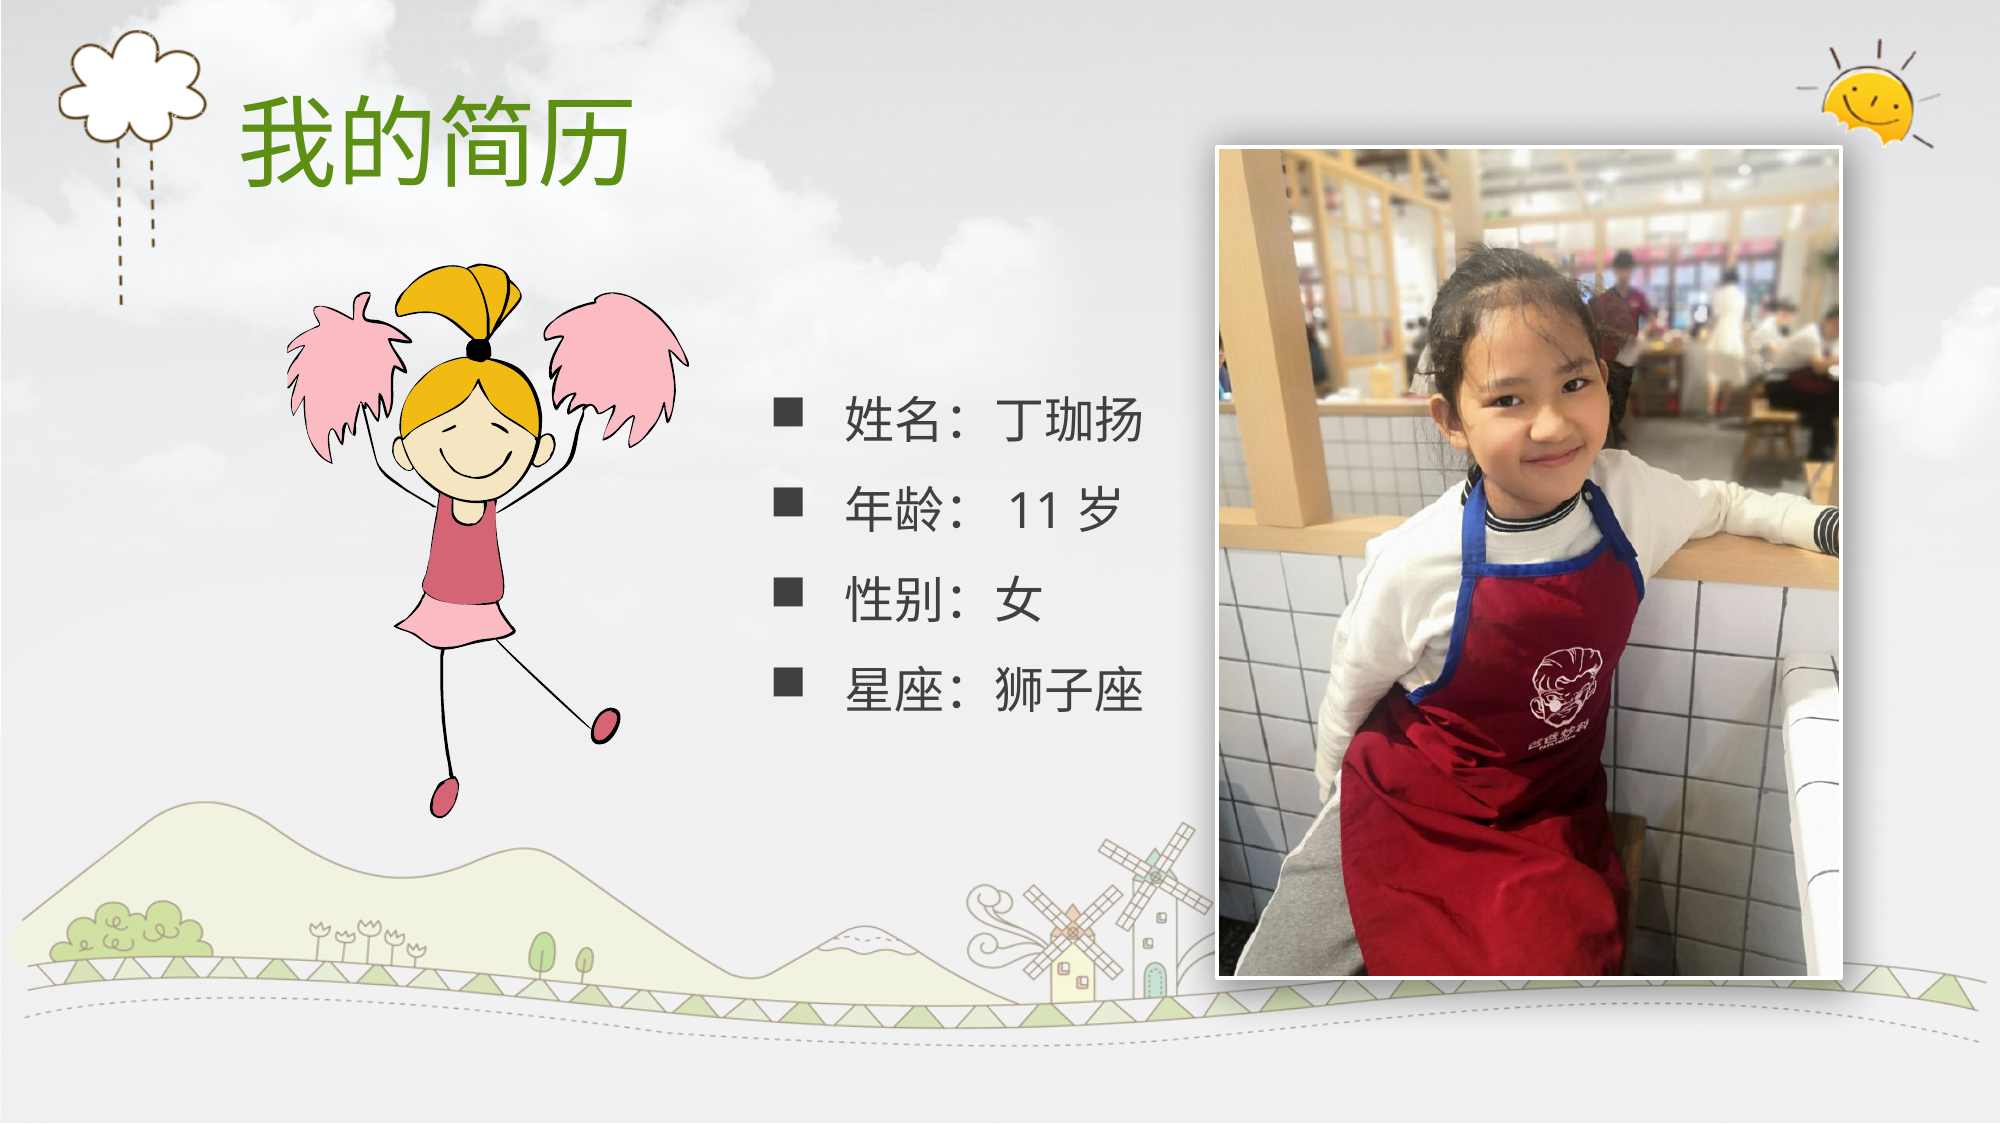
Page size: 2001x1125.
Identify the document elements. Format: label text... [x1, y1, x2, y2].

picture [0, 0, 2000, 976]
text_box 姓名：丁珈扬 年龄：11岁 性别：女 星座：狮子座 [754, 351, 1160, 727]
text_box 我的简历 [288, 48, 688, 208]
